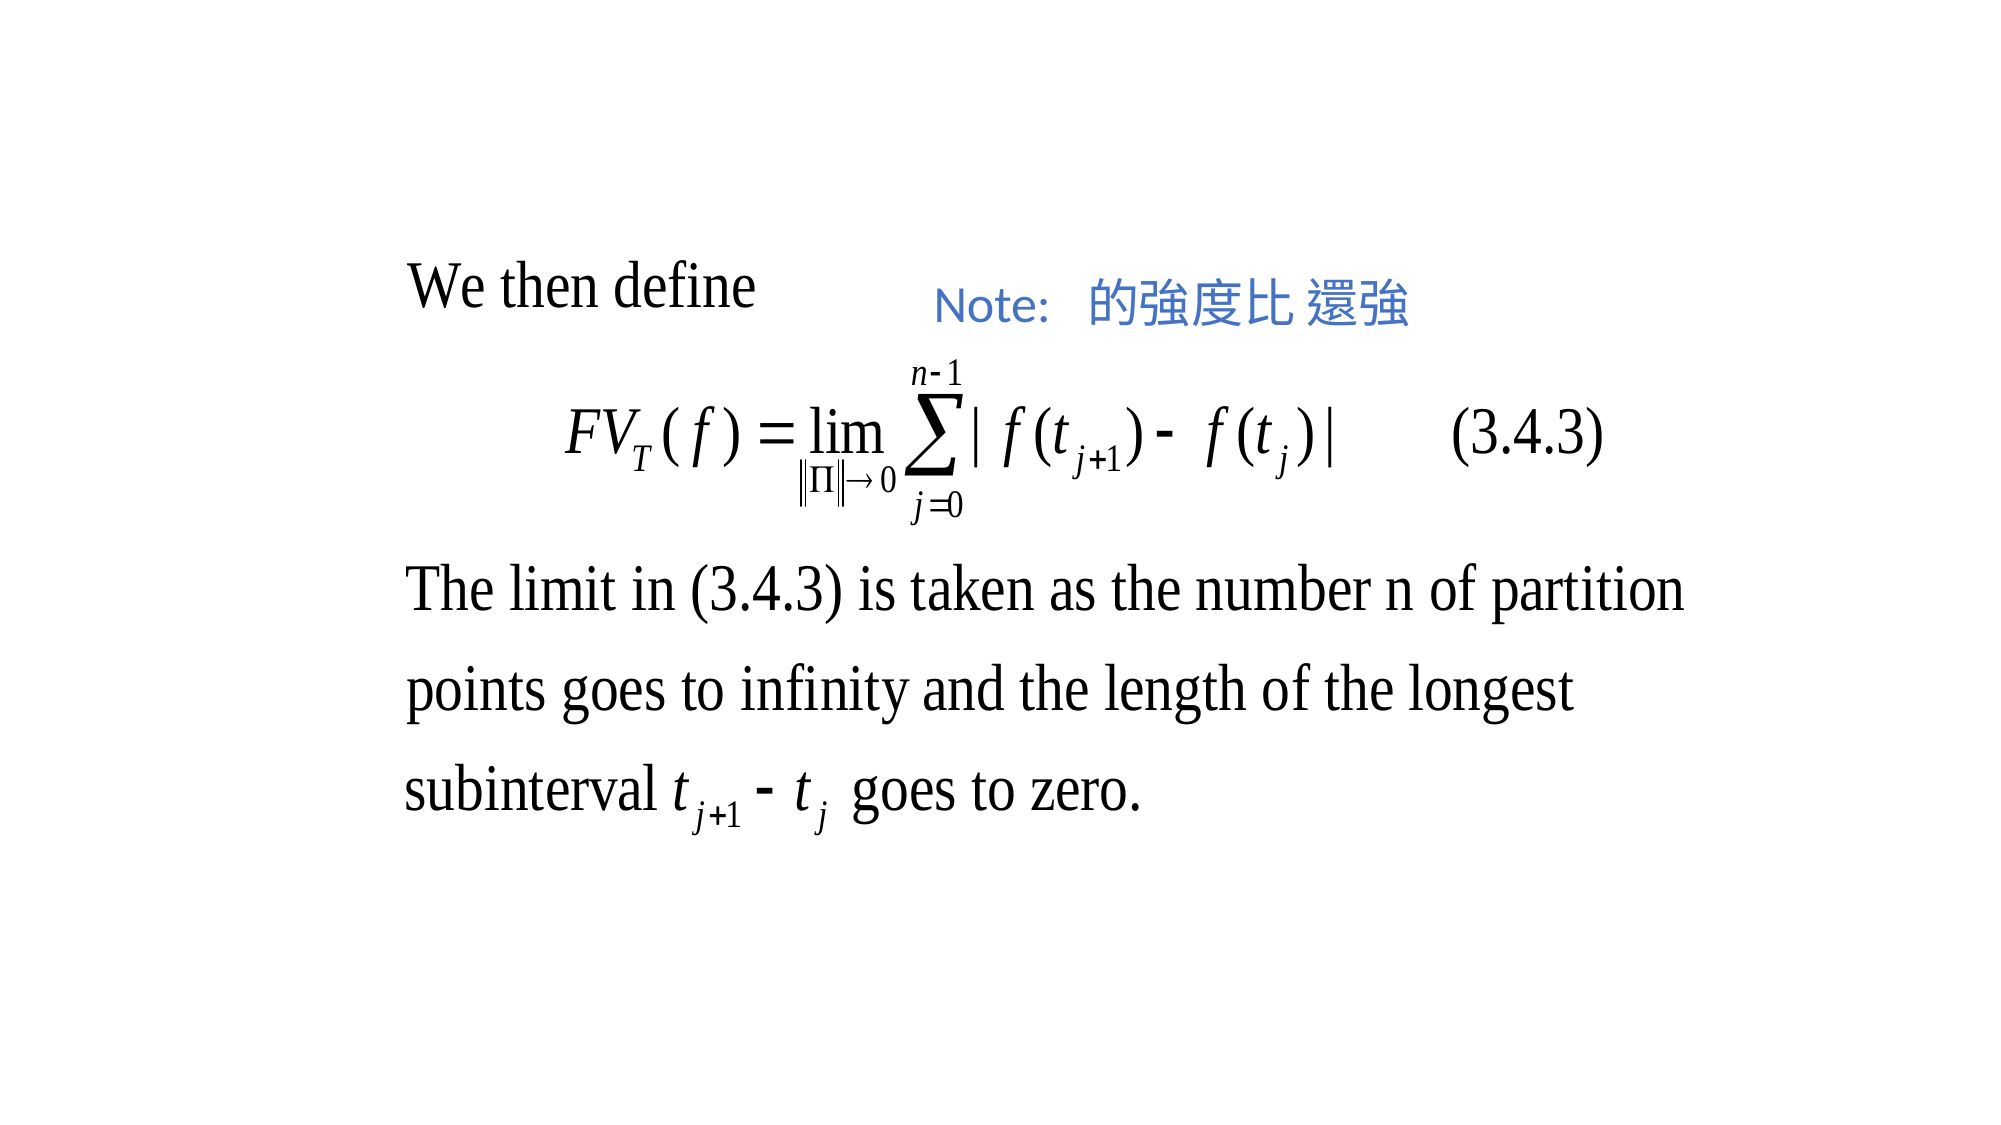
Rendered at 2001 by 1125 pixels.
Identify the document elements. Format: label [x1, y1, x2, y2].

picture [397, 248, 1698, 849]
